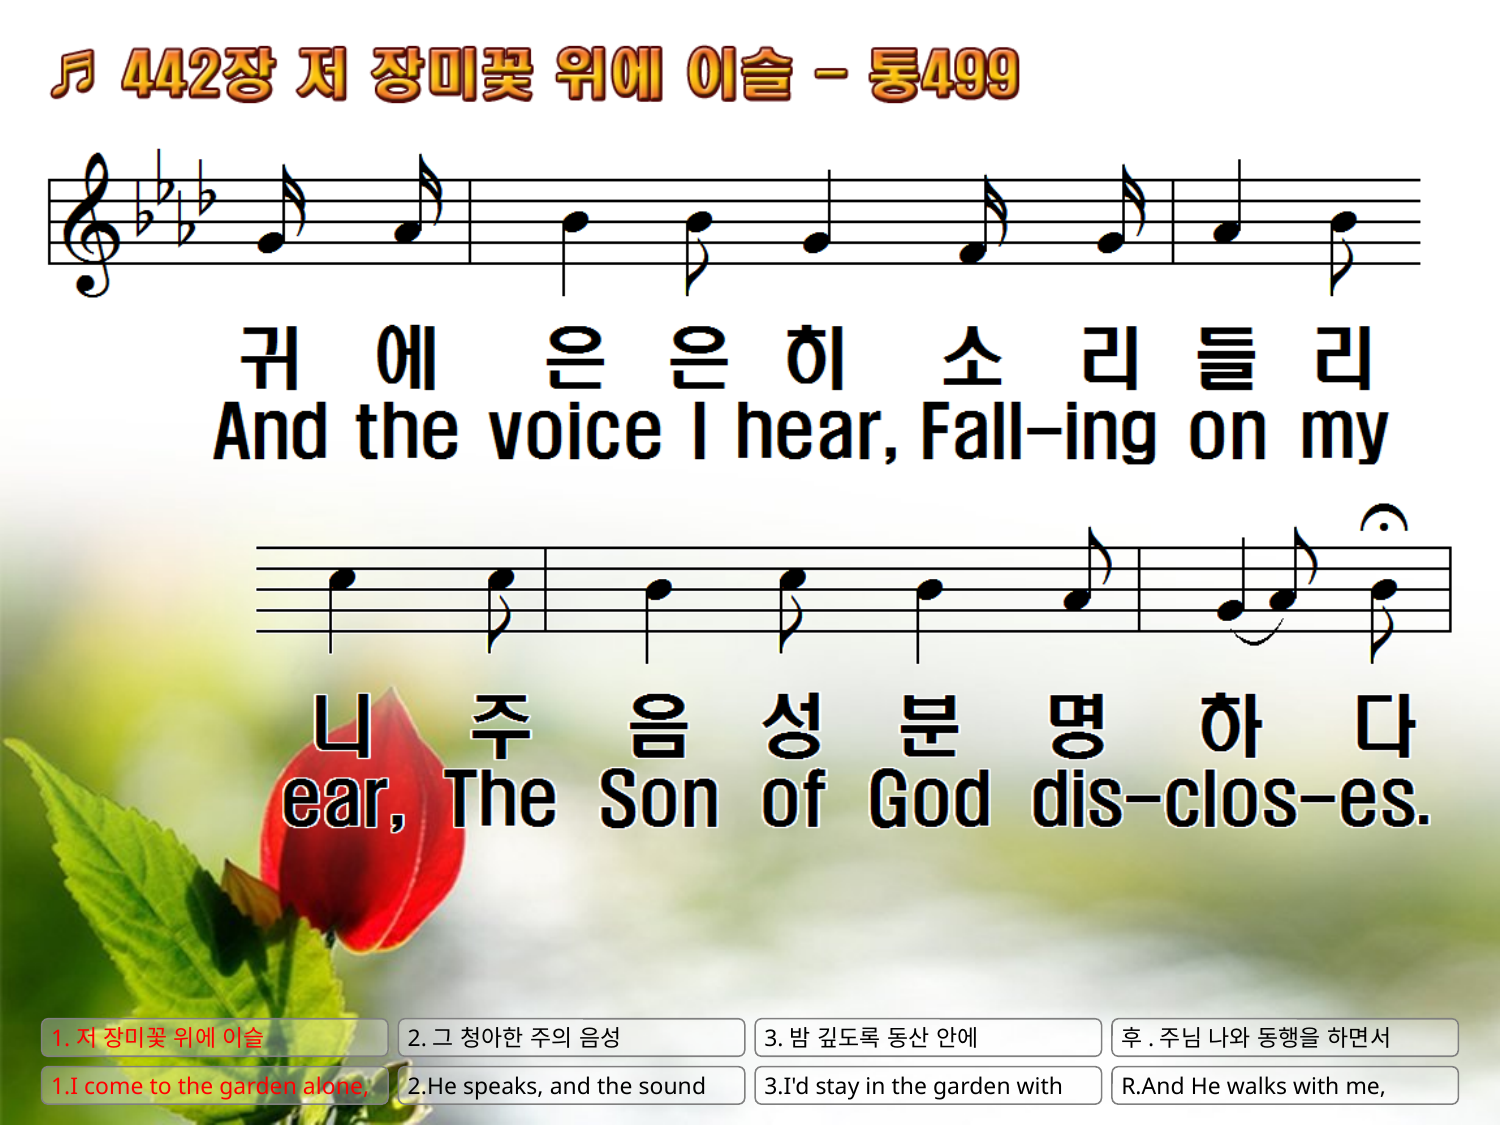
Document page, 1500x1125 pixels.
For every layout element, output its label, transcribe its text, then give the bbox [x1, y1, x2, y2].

picture [0, 0, 1500, 1125]
text_box R.And He walks with me, [1111, 1066, 1459, 1105]
text_box 2.He speaks, and the sound [398, 1066, 745, 1105]
text_box 3.I'd stay in the garden with [755, 1066, 1102, 1105]
text_box 1.I come to the garden alone, [41, 1066, 389, 1105]
text_box 3.밤 깊도록 동산 안에 [755, 1018, 1102, 1057]
text_box 2.그 청아한 주의 음성 [398, 1018, 745, 1057]
text_box 1.저 장미꽃 위에 이슬 [41, 1018, 389, 1057]
text_box 후.주님 나와 동행을 하면서 [1111, 1018, 1459, 1057]
